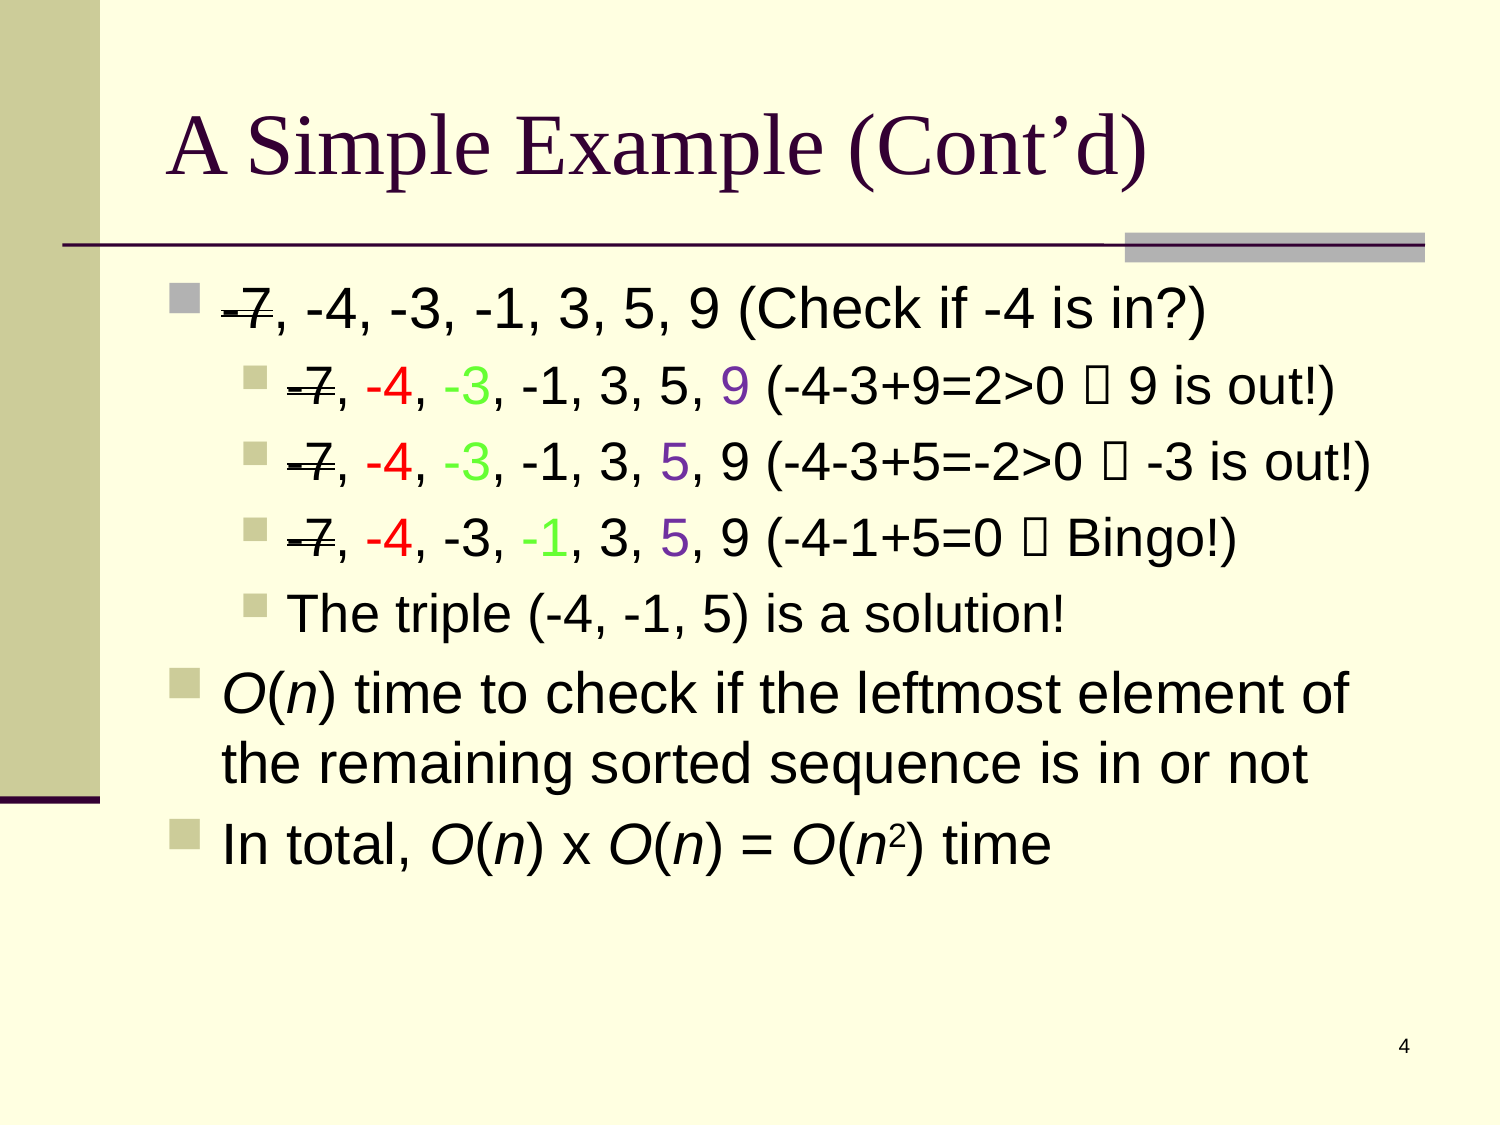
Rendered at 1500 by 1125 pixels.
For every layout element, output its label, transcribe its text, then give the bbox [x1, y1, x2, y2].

title A Simple Example (Cont’d) [150, 45, 1425, 234]
slide_number 4 [1112, 1025, 1425, 1100]
list -7, -4, -3, -1, 3, 5, 9 (Check if -4 is in?) -7, -4, -3, -1, 3, 5, 9 (-4-3+9=2>0  9 is out!) -7, -4, -3, -1, 3, 5, 9 (-4-3+5=-2>0  -3 is out!) -7, -4, -3, -1, 3, 5, 9 (-4-1+5=0  Bingo!) The triple (-4, -1, 5) is a solution! O(n) time to check if the leftmost element of the remaining sorted sequence is in or not In total, O(n) x O(n) = O(n2) time [150, 262, 1425, 1006]
